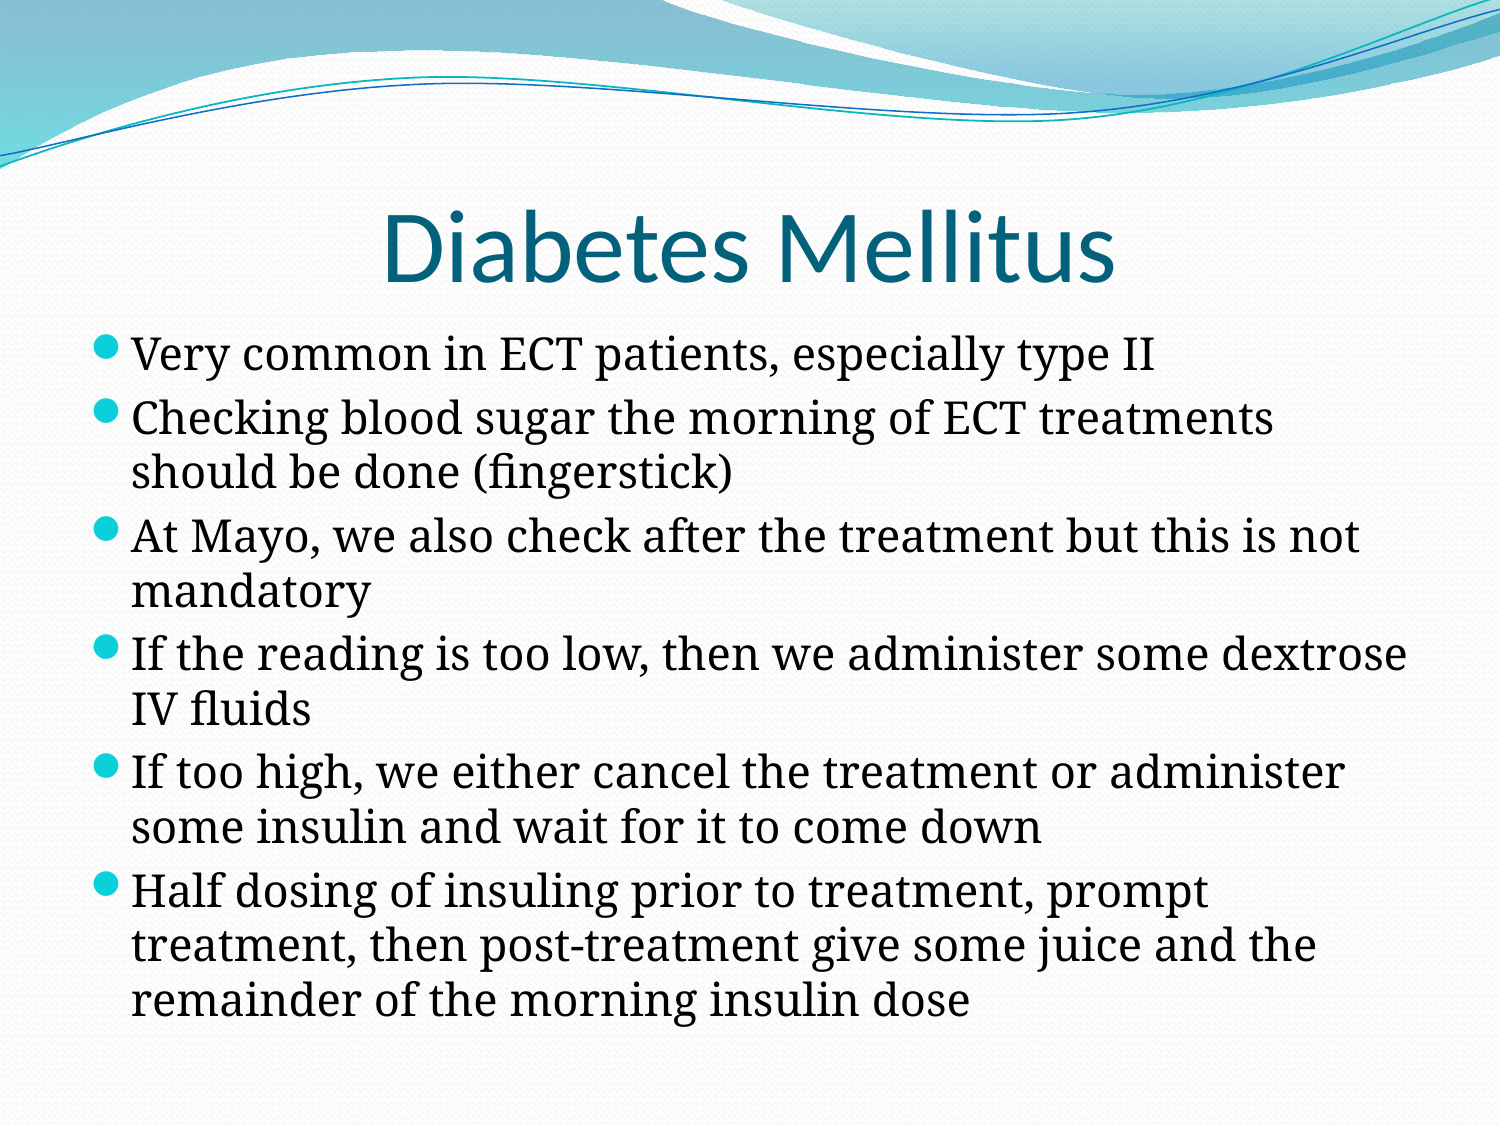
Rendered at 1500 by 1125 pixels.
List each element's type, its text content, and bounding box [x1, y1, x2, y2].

list Very common in ECT patients, especially type II Checking blood sugar the morning of ECT treatments should be done (fingerstick) At Mayo, we also check after the treatment but this is not mandatory If the reading is too low, then we administer some dextrose IV fluids If too high, we either cancel the treatment or administer some insulin and wait for it to come down Half dosing of insuling prior to treatment, prompt treatment, then post-treatment give some juice and the remainder of the morning insulin dose [74, 317, 1426, 1038]
title Diabetes Mellitus [74, 115, 1426, 304]
